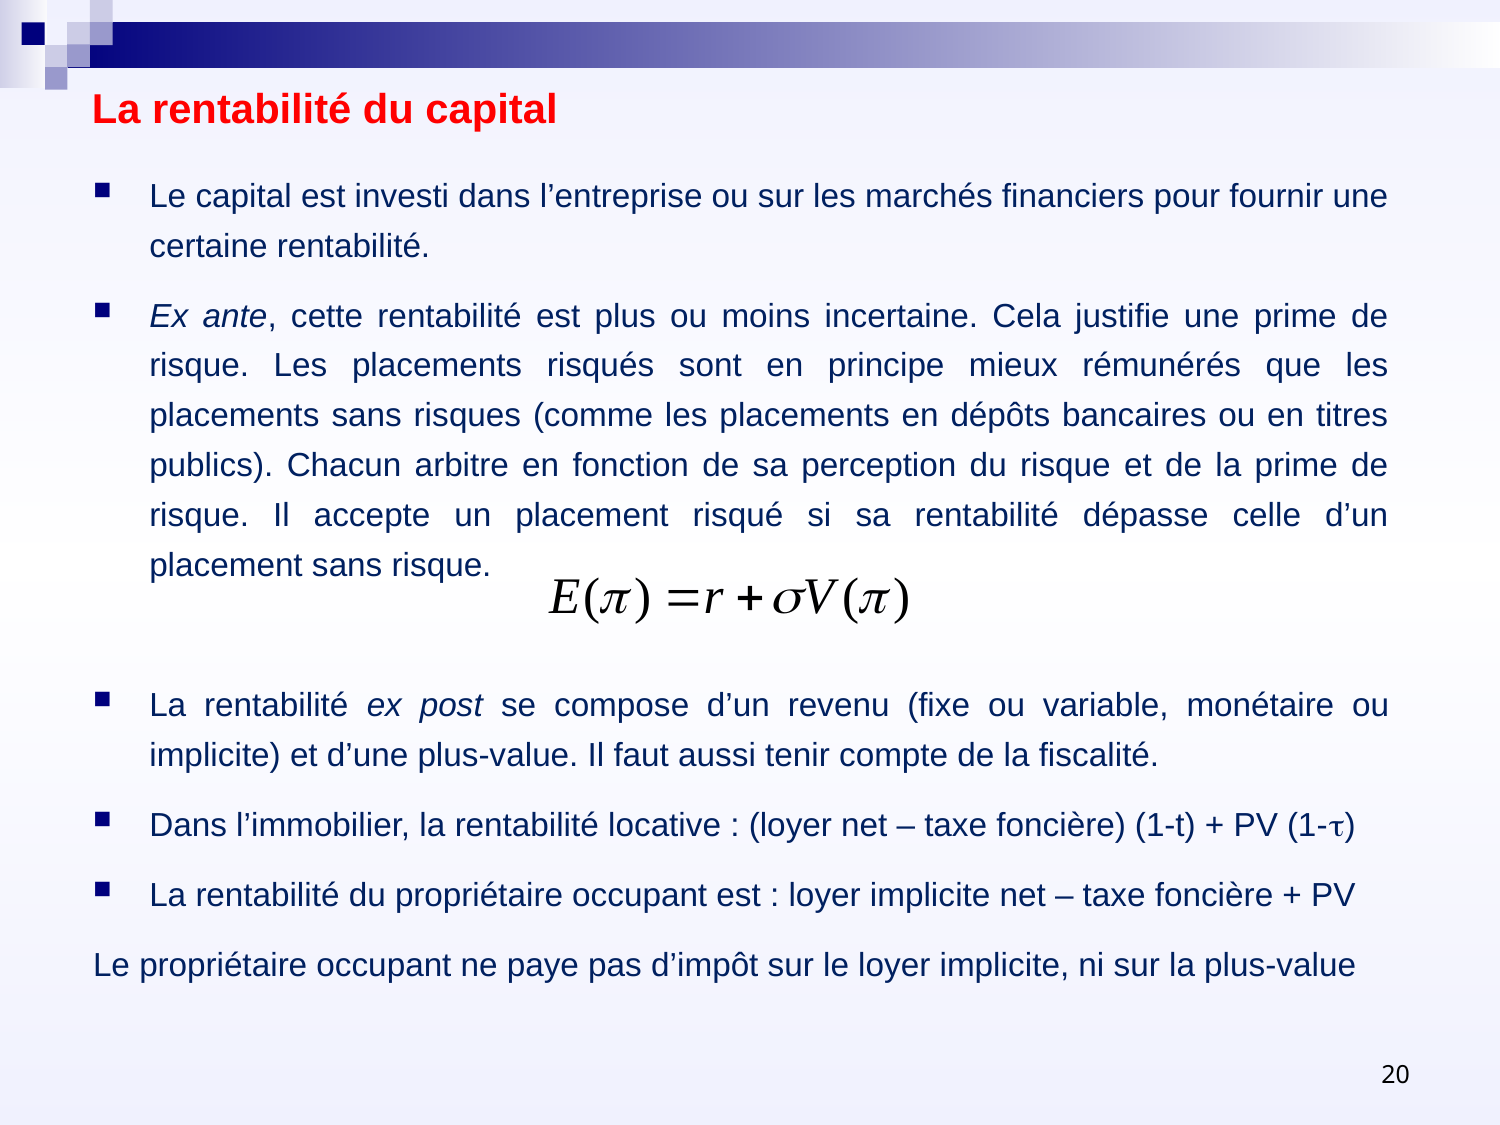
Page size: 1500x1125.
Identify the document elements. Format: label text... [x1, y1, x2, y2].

slide_number 20 [1186, 1024, 1426, 1101]
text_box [542, 569, 915, 632]
list Le capital est investi dans l’entreprise ou sur les marchés financiers pour fournir une certaine rentabilité. Ex ante, cette rentabilité est plus ou moins incertaine. Cela justifie une prime de risque. Les placements risqués sont en principe mieux rémunérés que les placements sans risques (comme les placements en dépôts bancaires ou en titres publics). Chacun arbitre en fonction de sa perception du risque et de la prime de risque. Il accepte un placement risqué si sa rentabilité dépasse celle d’un placement sans risque. La rentabilité ex post se compose d’un revenu (fixe ou variable, monétaire ou implicite) et d’une plus-value. Il faut aussi tenir compte de la fiscalité. Dans l’immobilier, la rentabilité locative : (loyer net – taxe foncière) (1-t) + PV (1-t) La rentabilité du propriétaire occupant est : loyer implicite net – taxe foncière + PV Le propriétaire occupant ne paye pas d’impôt sur le loyer implicite, ni sur la plus-value [78, 156, 1406, 1067]
title La rentabilité du capital [76, 78, 1427, 185]
